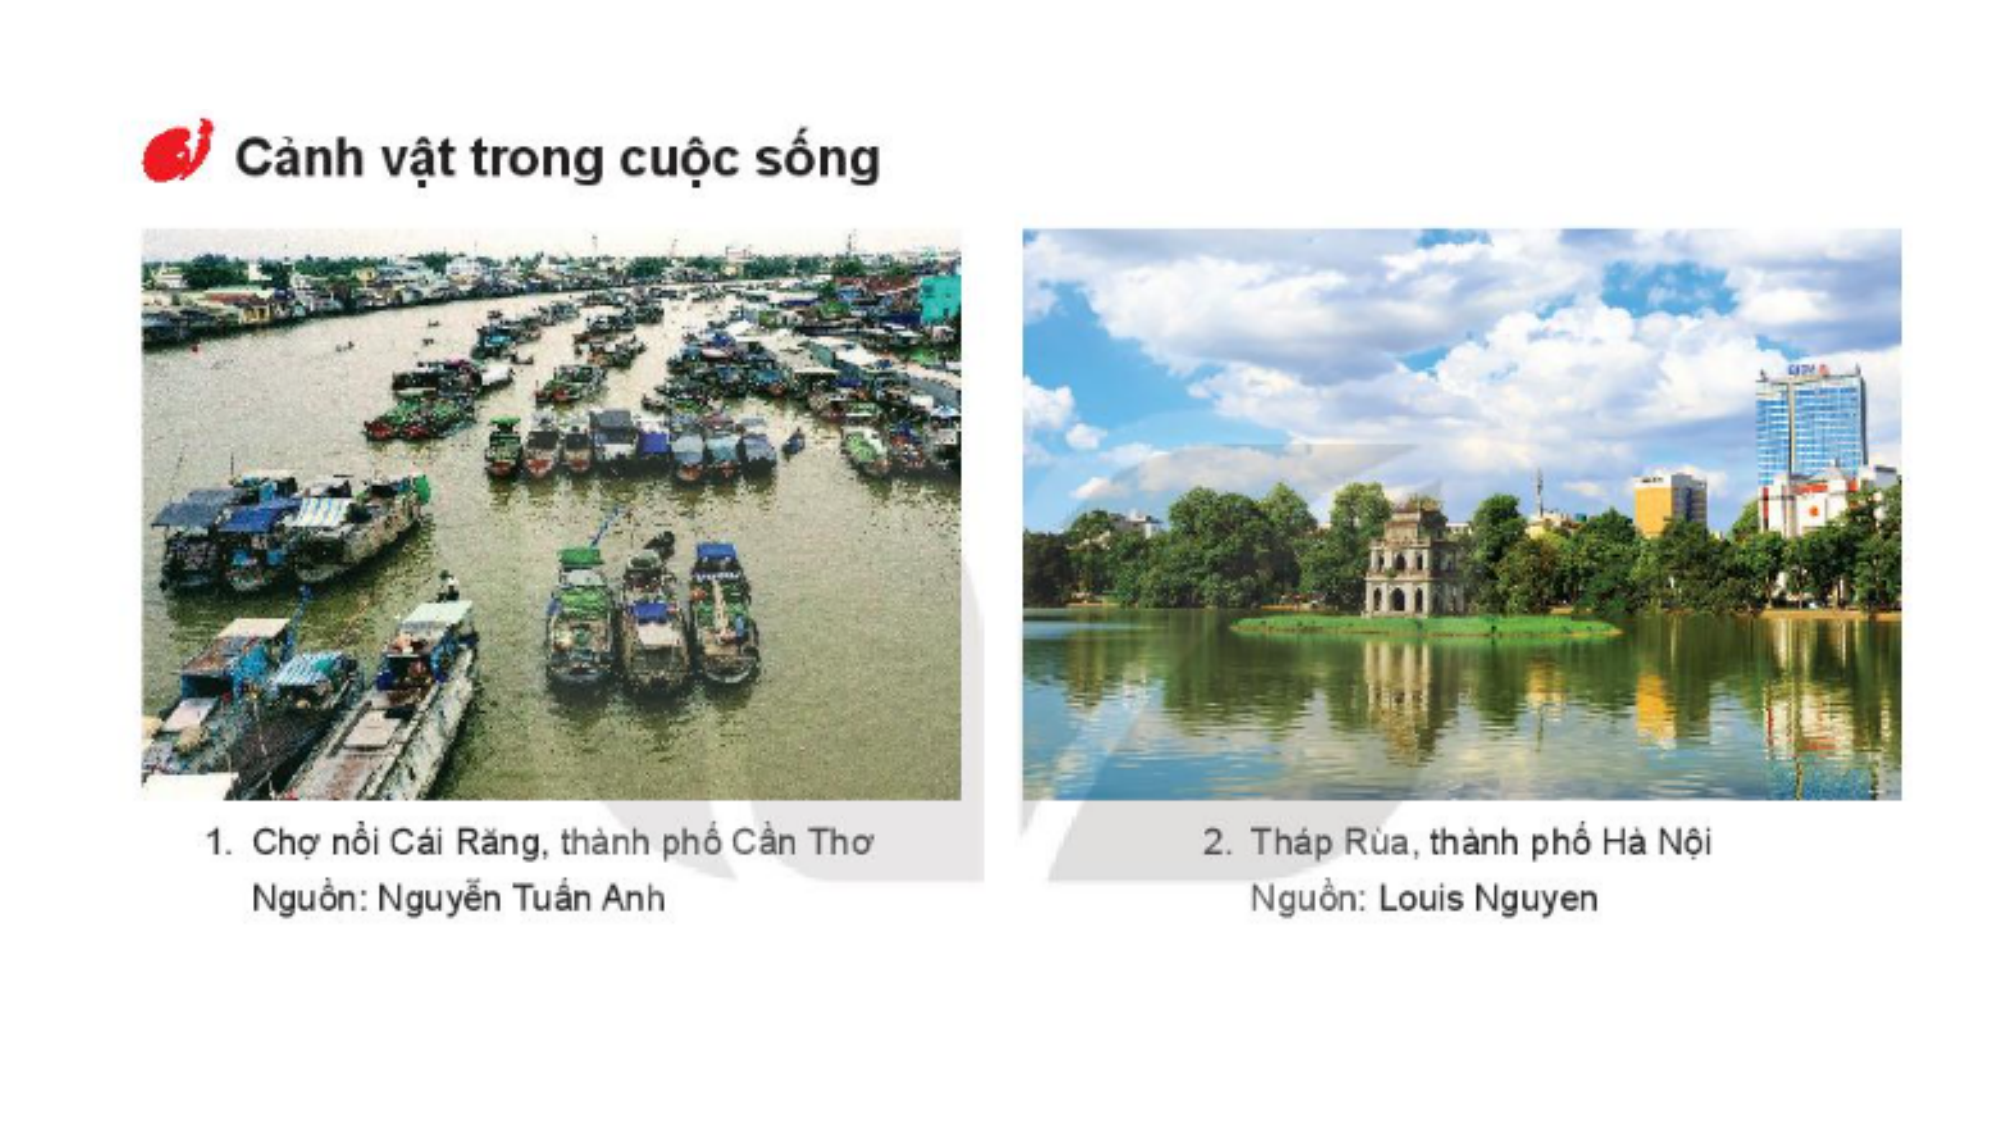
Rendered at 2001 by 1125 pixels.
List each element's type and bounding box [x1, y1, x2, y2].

picture [101, 109, 1923, 945]
